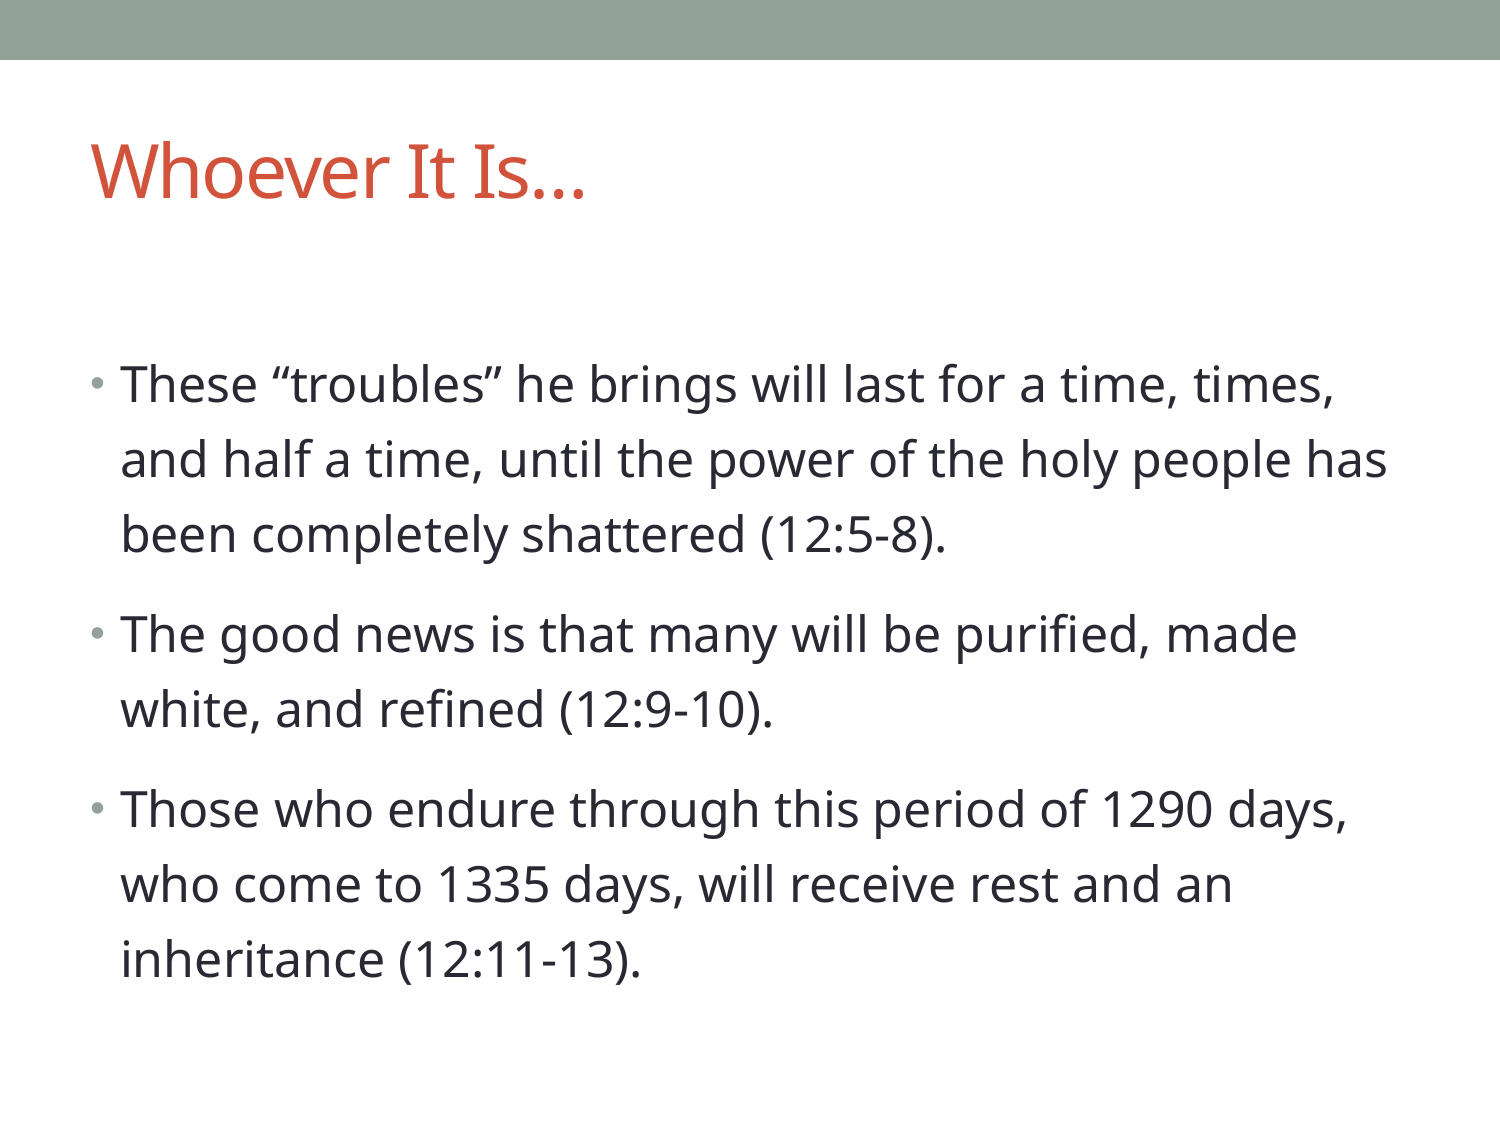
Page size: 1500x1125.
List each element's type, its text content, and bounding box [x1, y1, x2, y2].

title Whoever It Is… [75, 87, 1425, 250]
list These “troubles” he brings will last for a time, times, and half a time, until the power of the holy people has been completely shattered (12:5-8). The good news is that many will be purified, made white, and refined (12:9-10). Those who endure through this period of 1290 days, who come to 1335 days, will receive rest and an inheritance (12:11-13). [75, 262, 1425, 1063]
